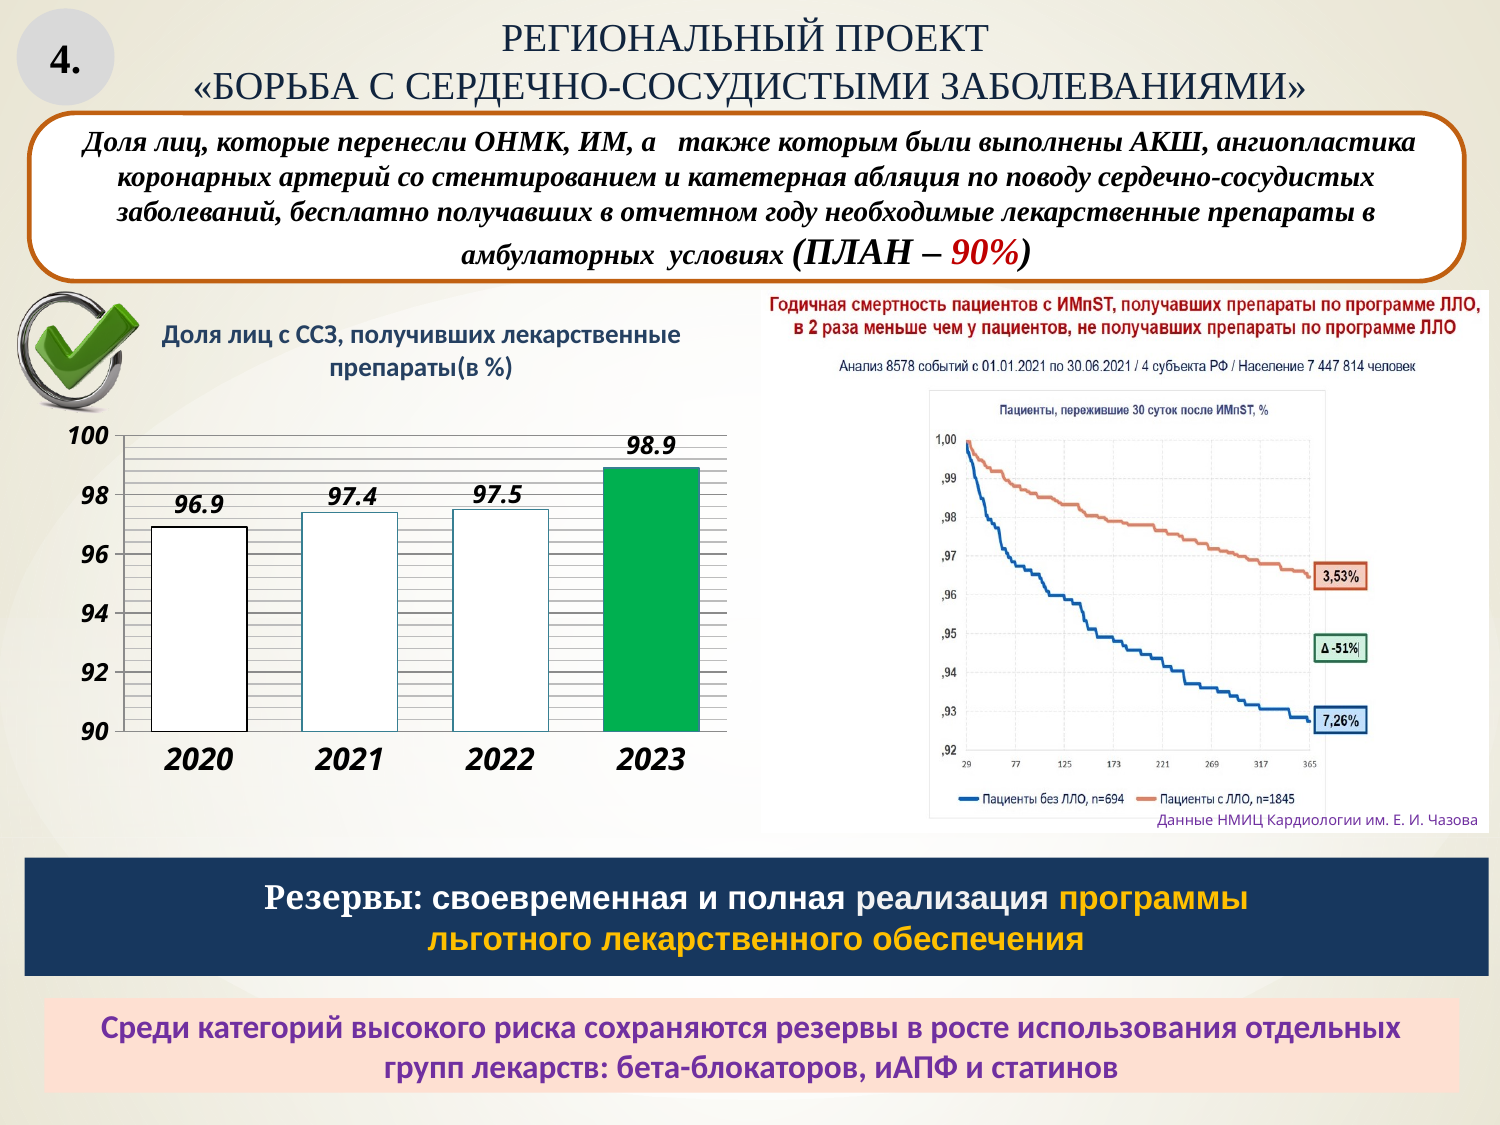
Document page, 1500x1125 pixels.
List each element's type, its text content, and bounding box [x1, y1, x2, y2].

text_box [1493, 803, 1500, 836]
text_box Резервы: своевременная и полная реализация программы льготного лекарственного обеспечения [23, 856, 1490, 977]
text_box РЕГИОНАЛЬНЫЙ ПРОЕКТ «БОРЬБА С СЕРДЕЧНО-СОСУДИСТЫМИ ЗАБОЛЕВАНИЯМИ» [0, 4, 1500, 162]
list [761, 290, 1489, 833]
text_box Доля лиц, которые перенесли ОНМК, ИМ, а также которым были выполнены АКШ, ангиопластика коронарных артерий со стентированием и катетерная абляция по поводу сердечно-сосудистых заболеваний, бесплатно получавших в отчетном году необходимые лекарственные препараты в амбулаторных условиях (ПЛАН – 90%) [27, 111, 1466, 283]
text_box 4. [15, 7, 116, 107]
text_box Среди категорий высокого риска сохраняются резервы в росте использования отдельных групп лекарств: бета-блокаторов, иАПФ и статинов [44, 998, 1460, 1093]
picture [2, 285, 143, 426]
chart [52, 410, 741, 788]
text_box Доля лиц с ССЗ, получивших лекарственные препараты(в %) [147, 309, 754, 390]
